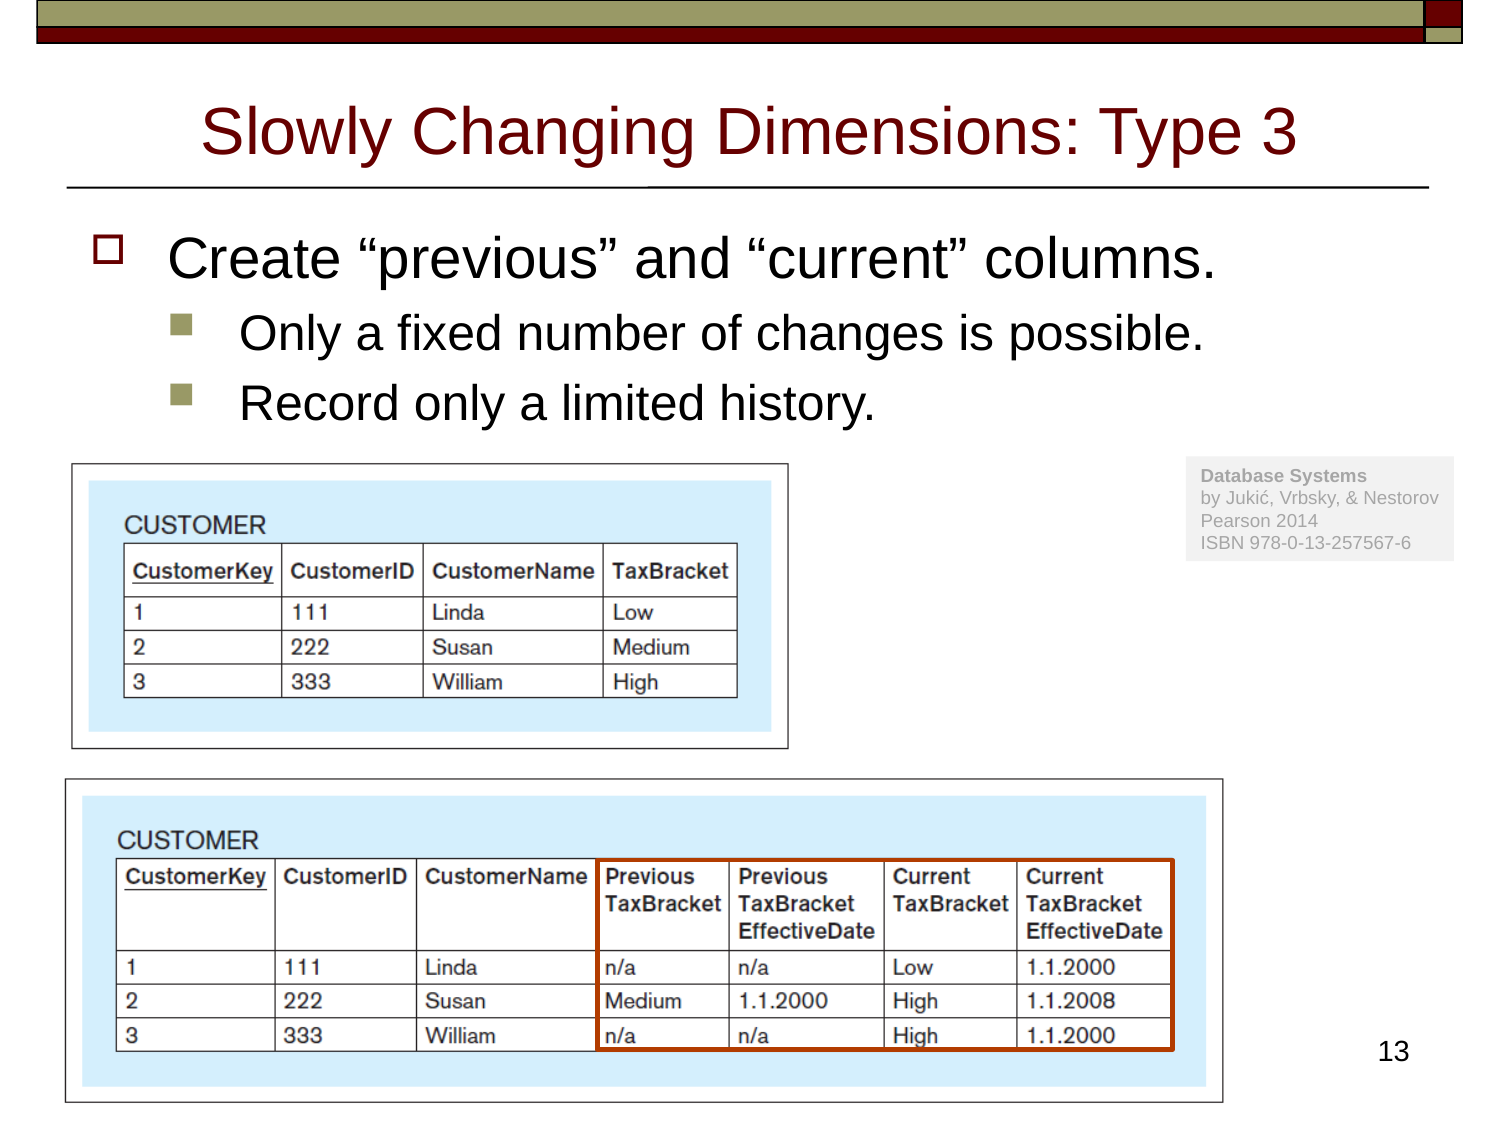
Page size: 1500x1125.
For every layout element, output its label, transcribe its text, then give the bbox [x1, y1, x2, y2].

title Slowly Changing Dimensions: Type 3 [75, 67, 1425, 175]
picture [59, 771, 1231, 1112]
picture [64, 457, 795, 758]
slide_number 13 [1305, 1025, 1425, 1100]
list Create “previous” and “current” columns. Only a fixed number of changes is possible. Record only a limited history. [75, 212, 1425, 443]
text_box Database Systems by Jukić, Vrbsky, & Nestorov Pearson 2014 ISBN 978-0-13-257567-6 [1185, 456, 1454, 562]
